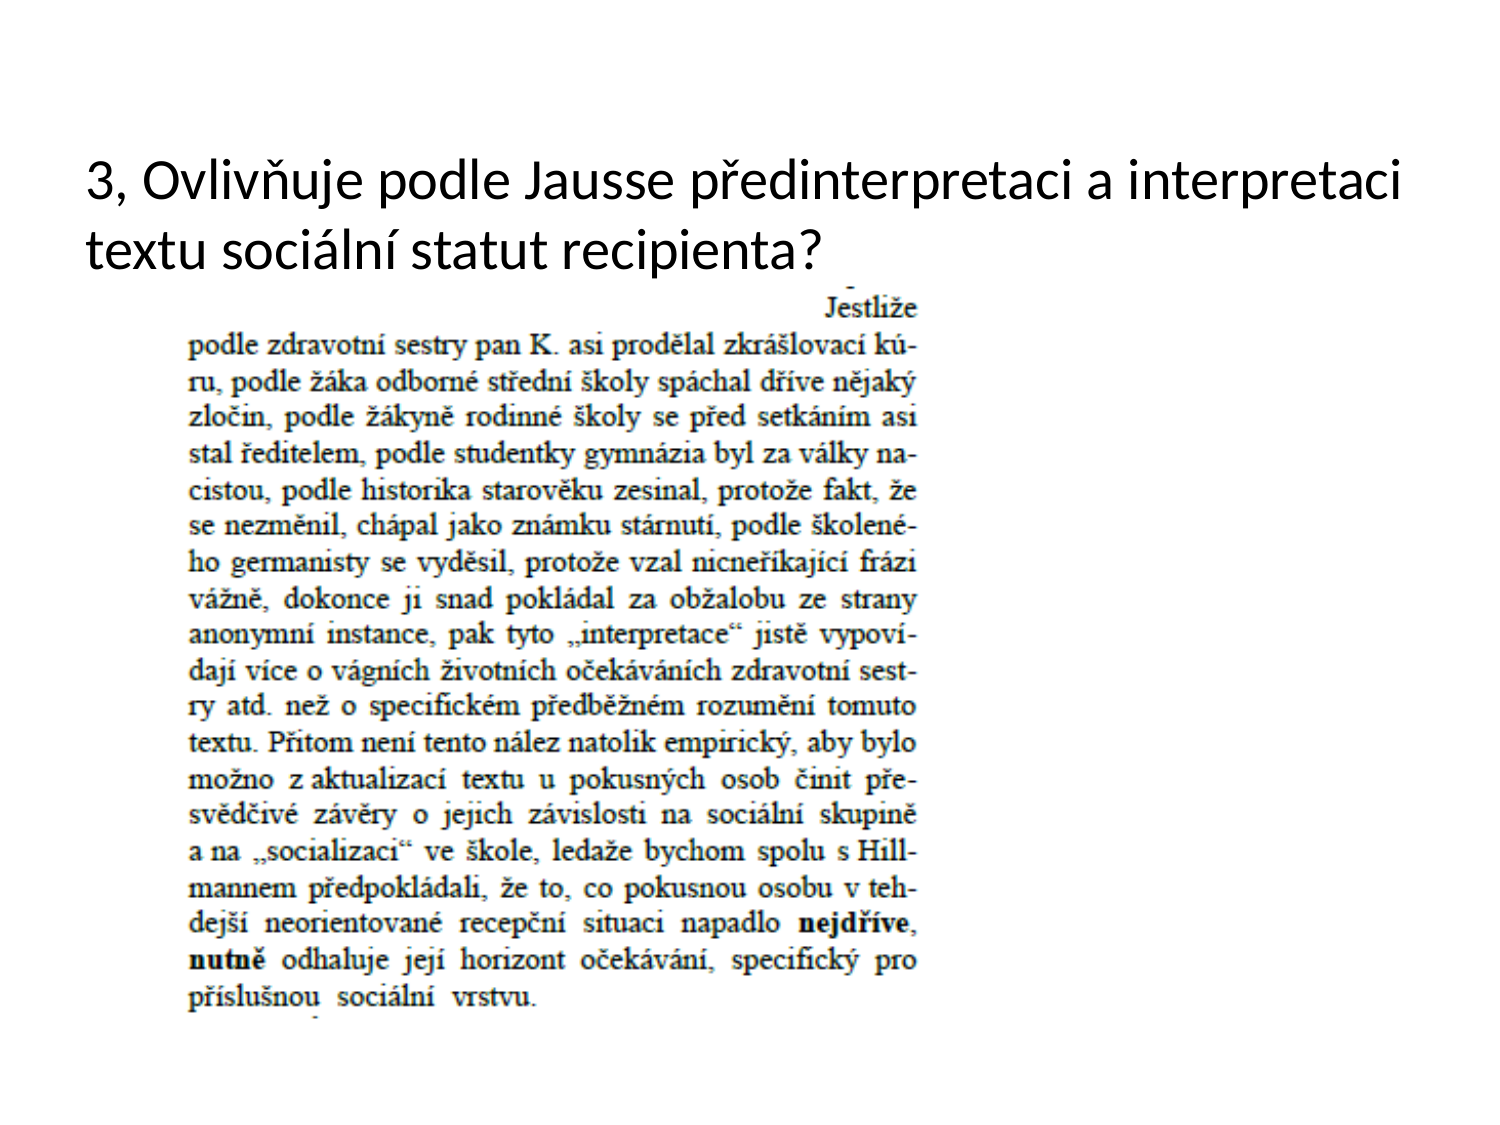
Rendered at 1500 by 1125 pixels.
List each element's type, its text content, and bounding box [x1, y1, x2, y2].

picture [163, 280, 941, 1028]
title 3, Ovlivňuje podle Jausse předinterpretaci a interpretaci textu sociální statut recipienta? [70, 117, 1421, 305]
